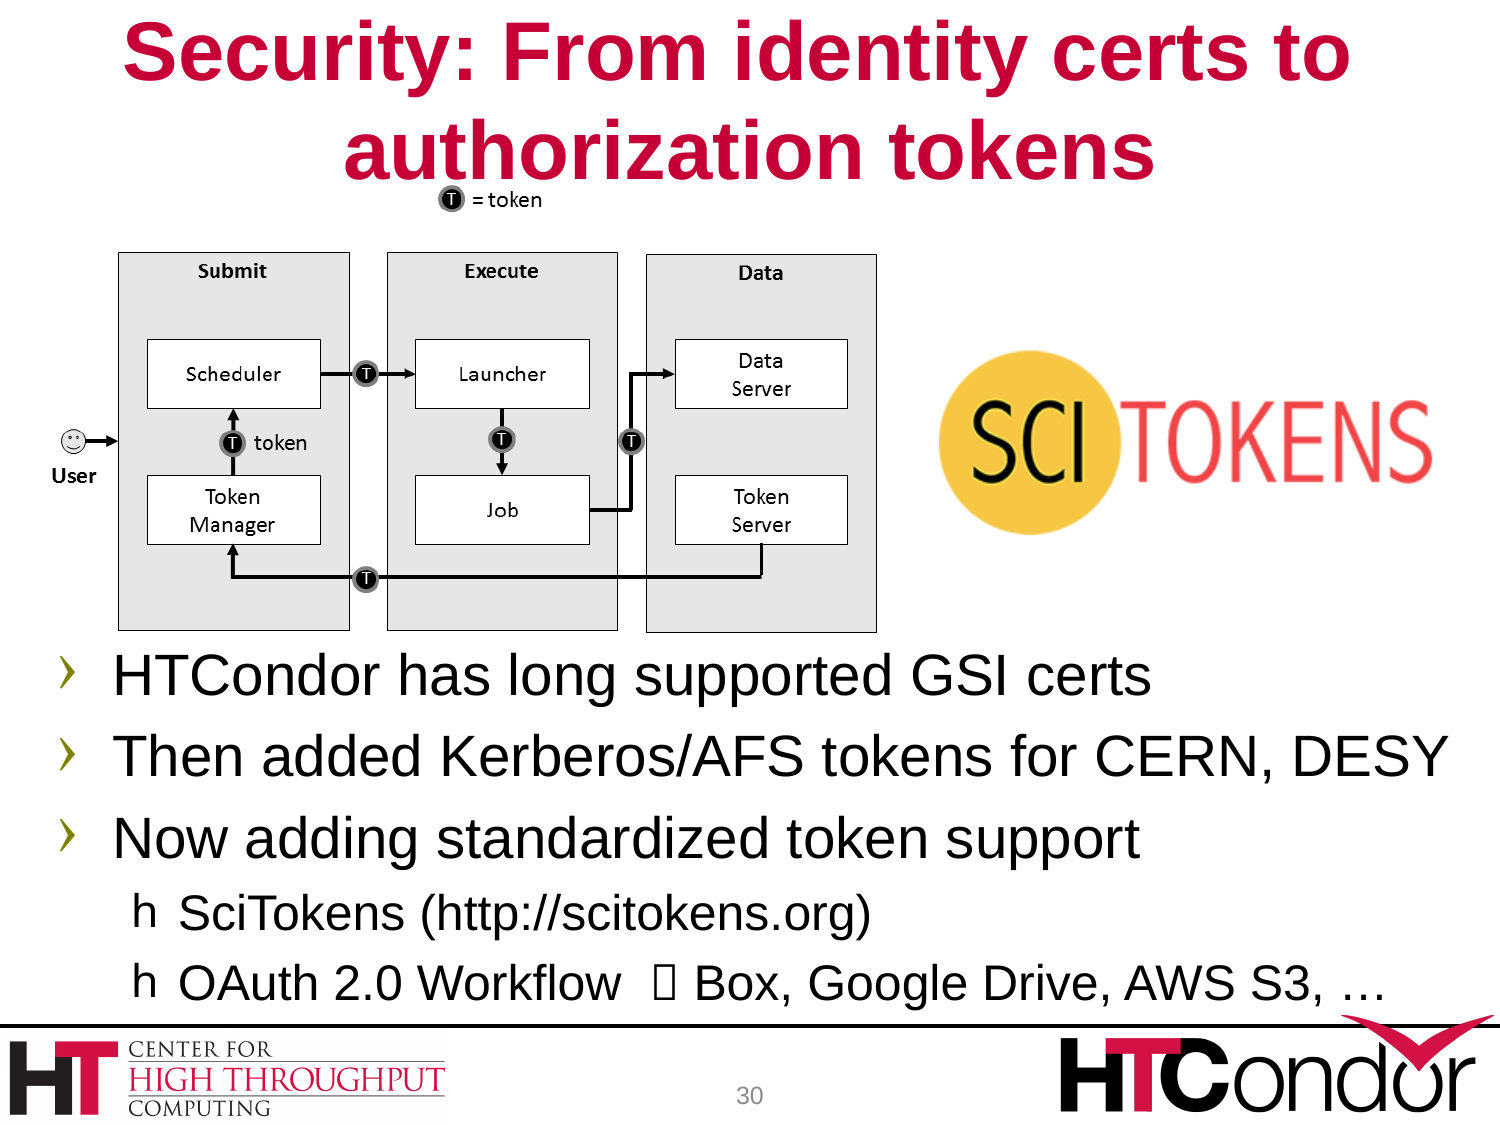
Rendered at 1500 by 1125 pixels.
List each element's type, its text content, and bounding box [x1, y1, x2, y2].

title Security: From identity certs to authorization tokens [0, 21, 1500, 172]
picture [1055, 1014, 1500, 1119]
picture [0, 1029, 454, 1125]
slide_number 30 [575, 1065, 925, 1125]
list HTCondor has long supported GSI certs Then added Kerberos/AFS tokens for CERN, DESY Now adding standardized token support SciTokens (http://scitokens.org) OAuth 2.0 Workflow  Box, Google Drive, AWS S3, … [40, 629, 1473, 1070]
picture [31, 171, 1500, 661]
